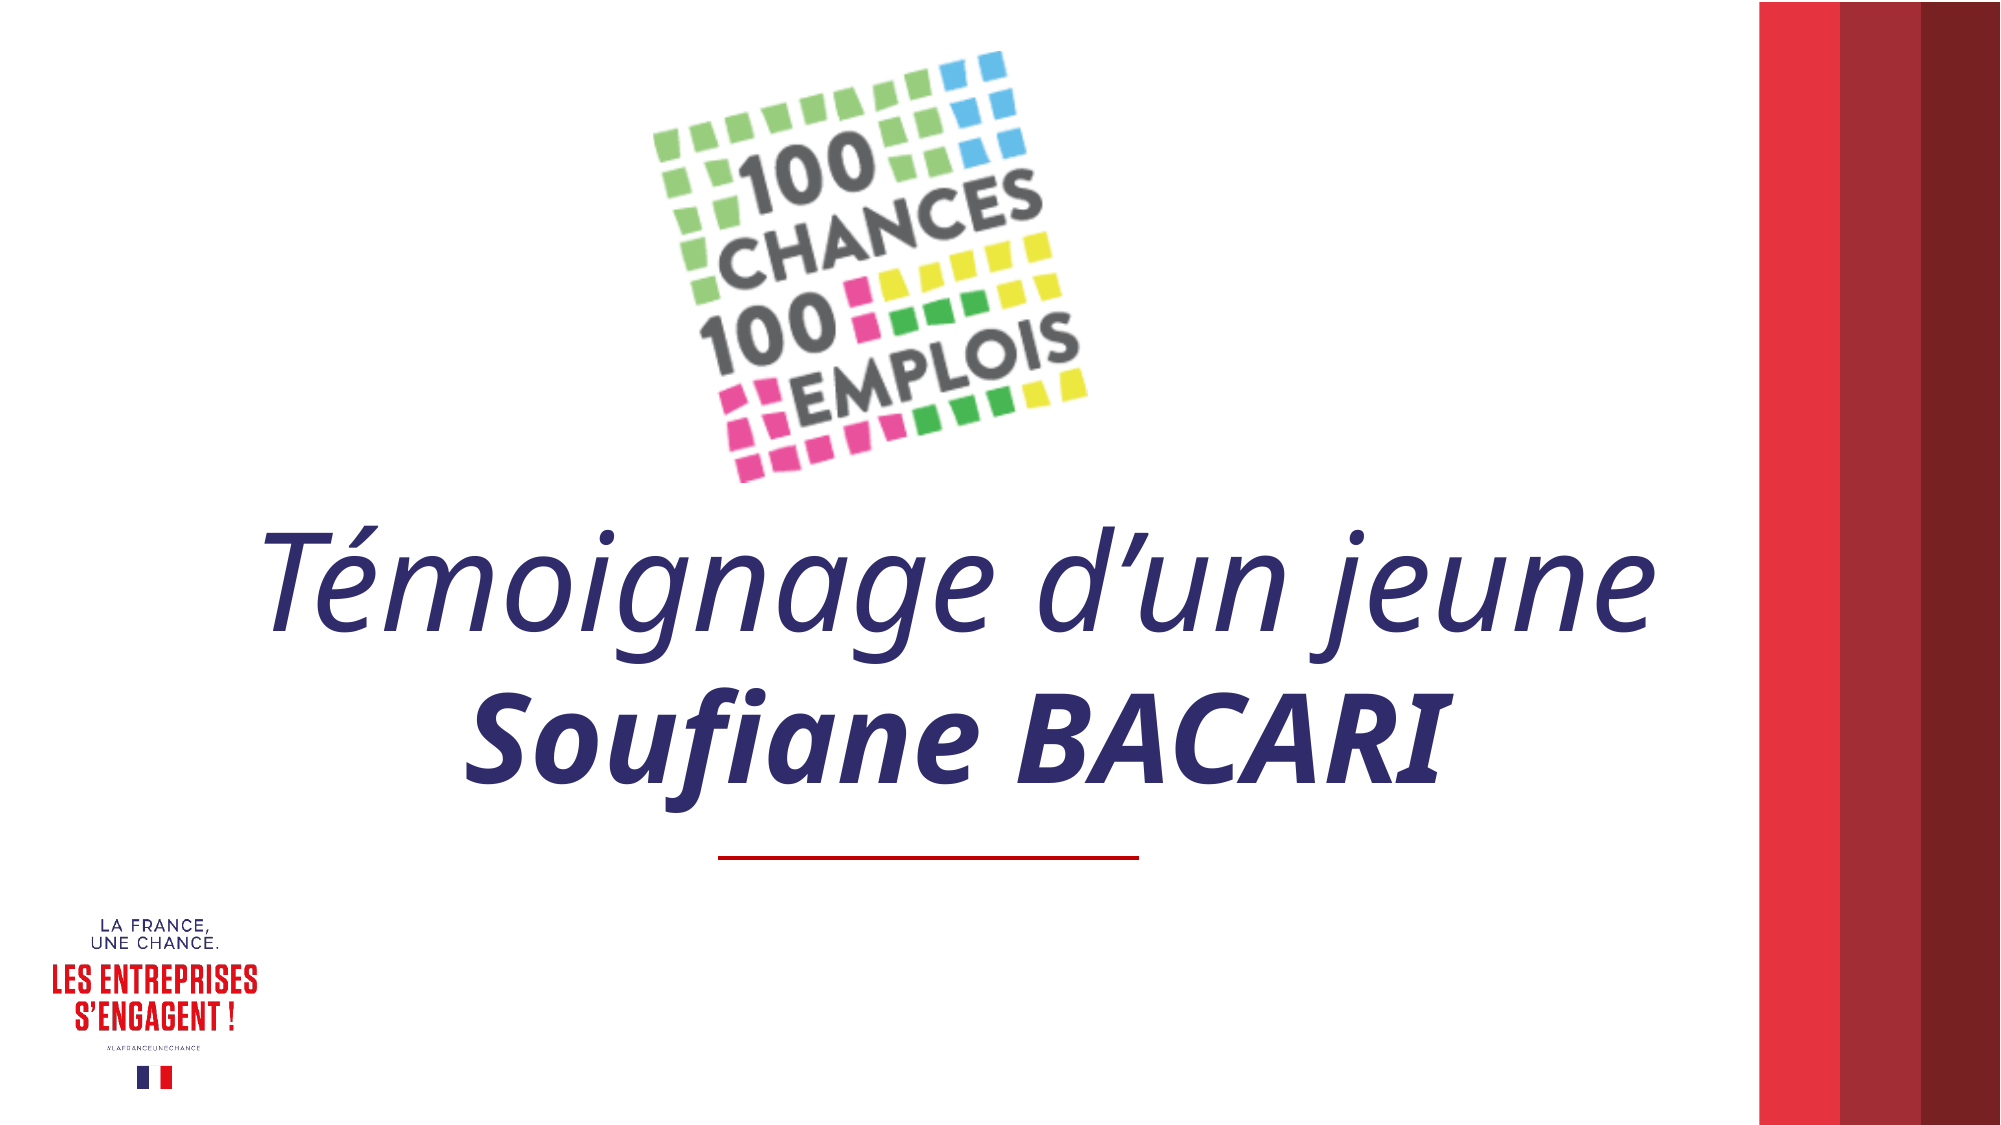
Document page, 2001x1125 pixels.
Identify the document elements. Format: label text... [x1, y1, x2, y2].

text_box Témoignage d’un jeune Soufiane BACARI [104, 321, 1808, 780]
picture [653, 51, 1088, 483]
picture [51, 919, 259, 1089]
